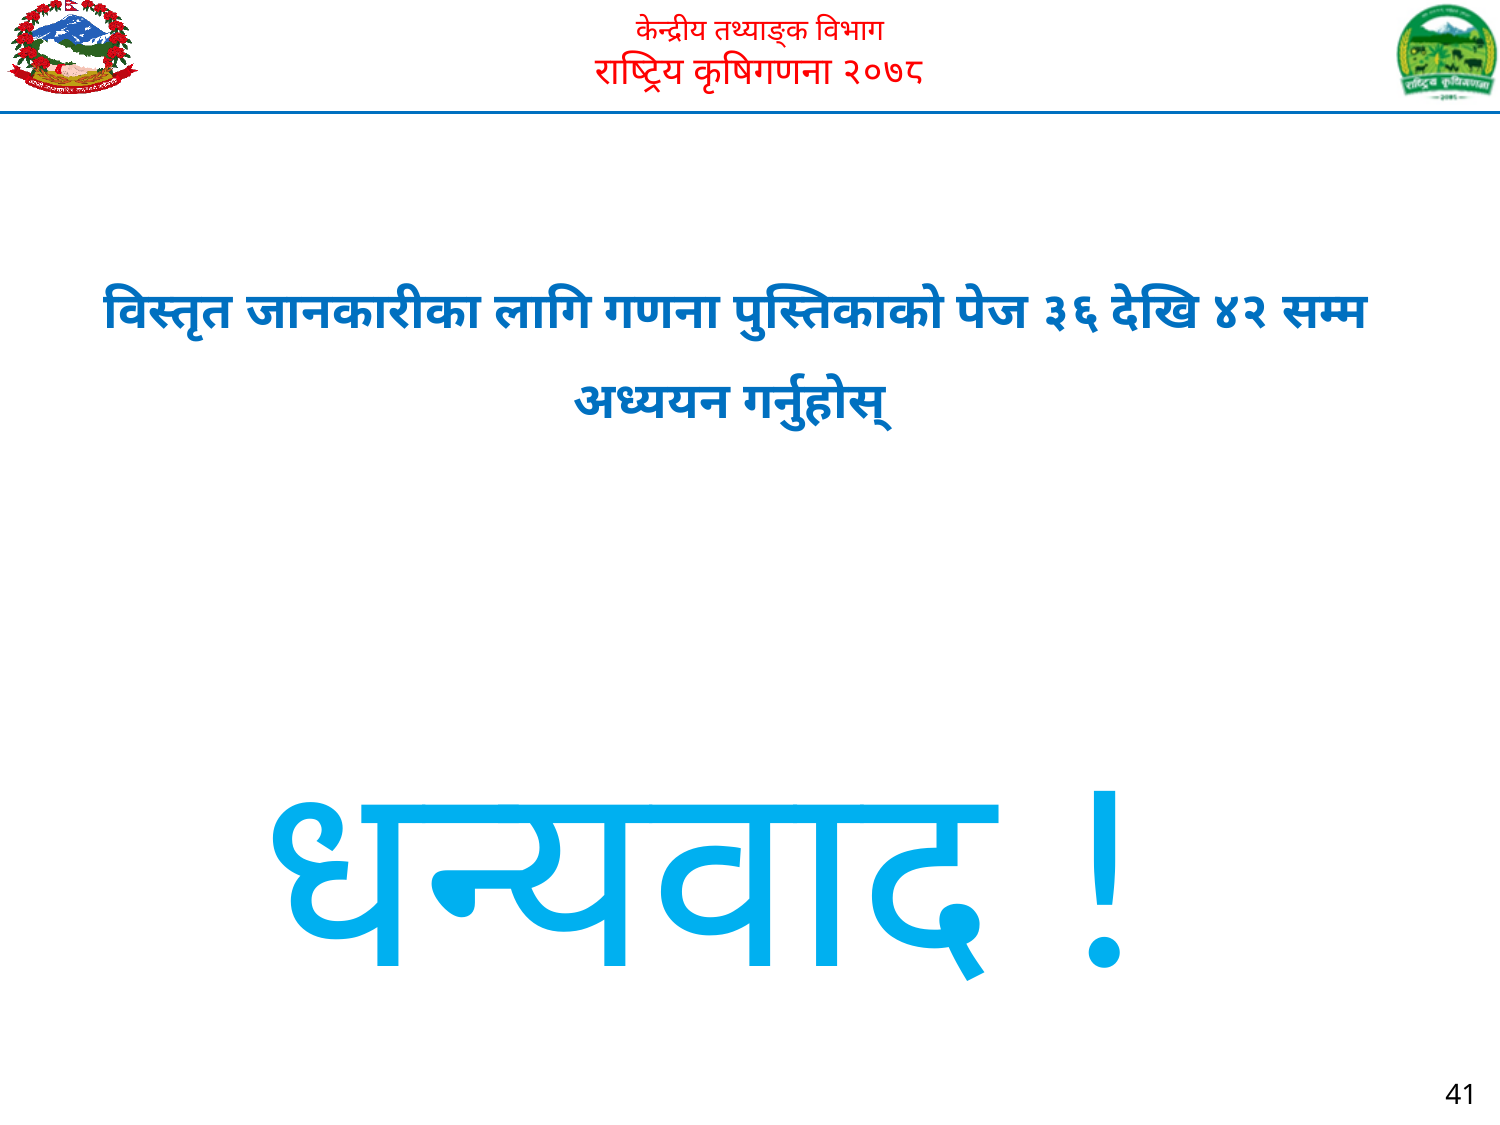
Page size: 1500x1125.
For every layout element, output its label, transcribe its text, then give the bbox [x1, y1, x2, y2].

text_box 41 [1376, 1049, 1493, 1097]
picture [7, 0, 138, 94]
list धन्यवाद ! [35, 543, 1443, 947]
picture [1395, 0, 1500, 105]
text_box विस्तृत जानकारीका लागि गणना पुस्तिकाको पेज ३६ देखि ४२ सम्म अध्ययन गर्नुहोस् [37, 240, 1435, 425]
